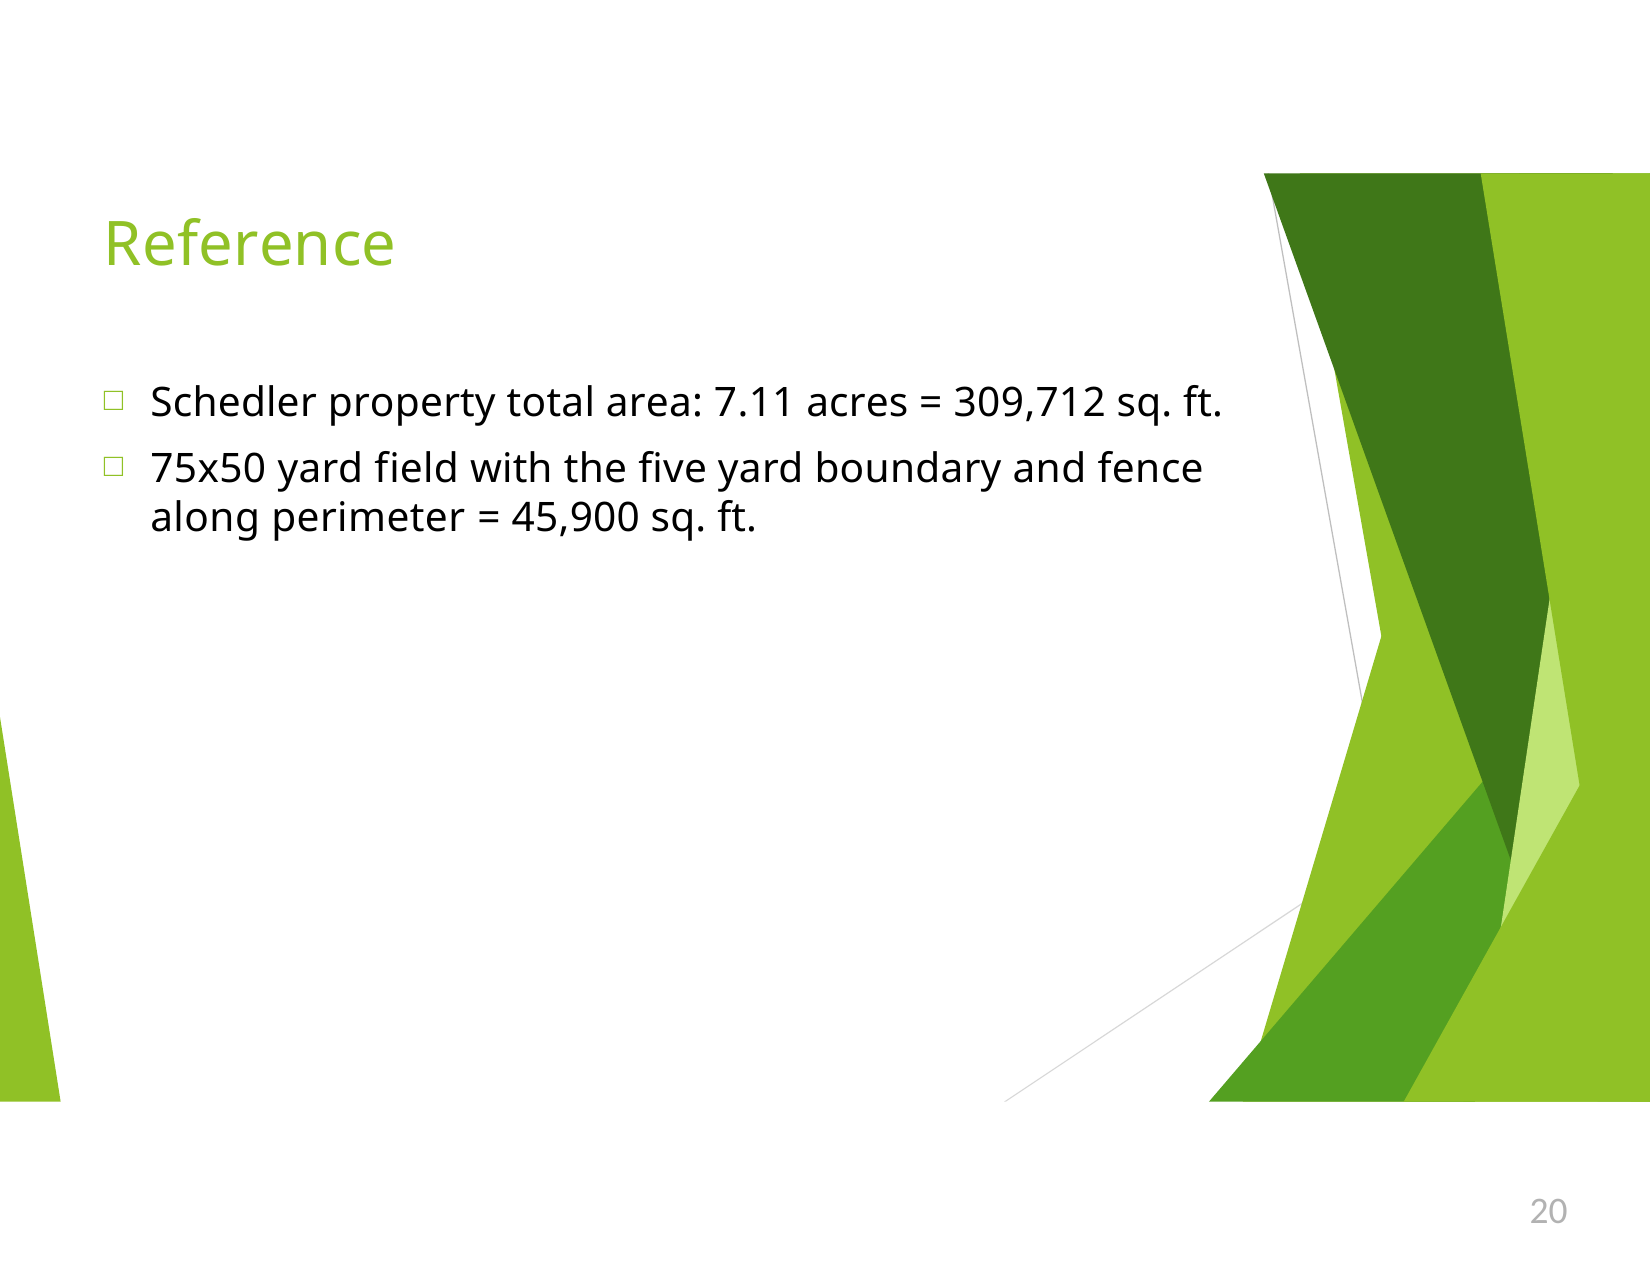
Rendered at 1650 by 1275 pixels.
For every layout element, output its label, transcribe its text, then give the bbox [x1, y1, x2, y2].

title Reference [101, 203, 1549, 417]
text_box [0, 717, 61, 1102]
slide_number 20 [1188, 1185, 1568, 1250]
text_box Schedler property total area: 7.11 acres = 309,712 sq. ft. 75x50 yard field with the five yard boundary and fence along perimeter = 45,900 sq. ft. [101, 374, 1325, 540]
